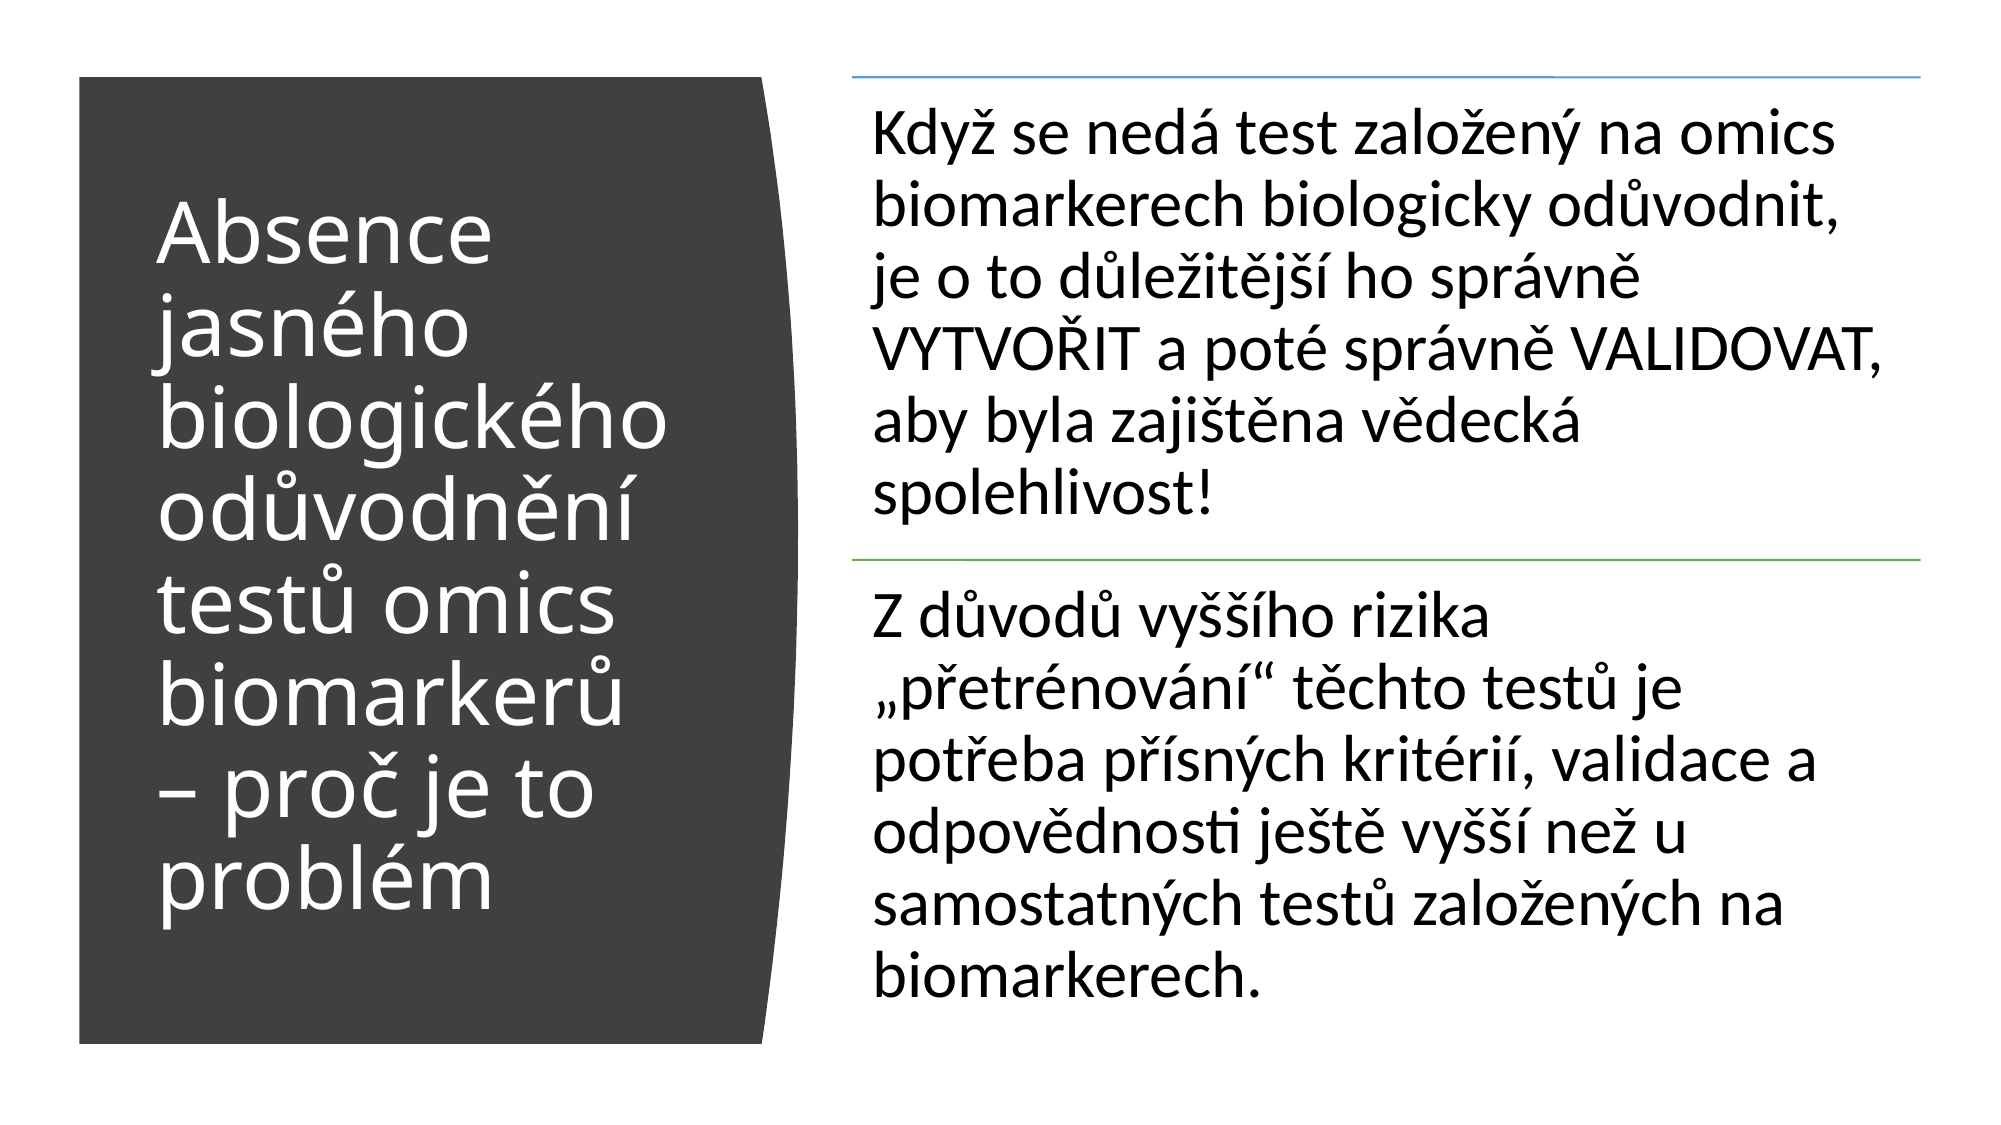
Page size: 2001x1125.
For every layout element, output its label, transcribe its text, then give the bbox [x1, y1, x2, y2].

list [852, 77, 1921, 1043]
title Absence jasného biologického odůvodnění testů omics biomarkerů – proč je to problém [141, 166, 702, 953]
text_box [78, 76, 800, 1045]
